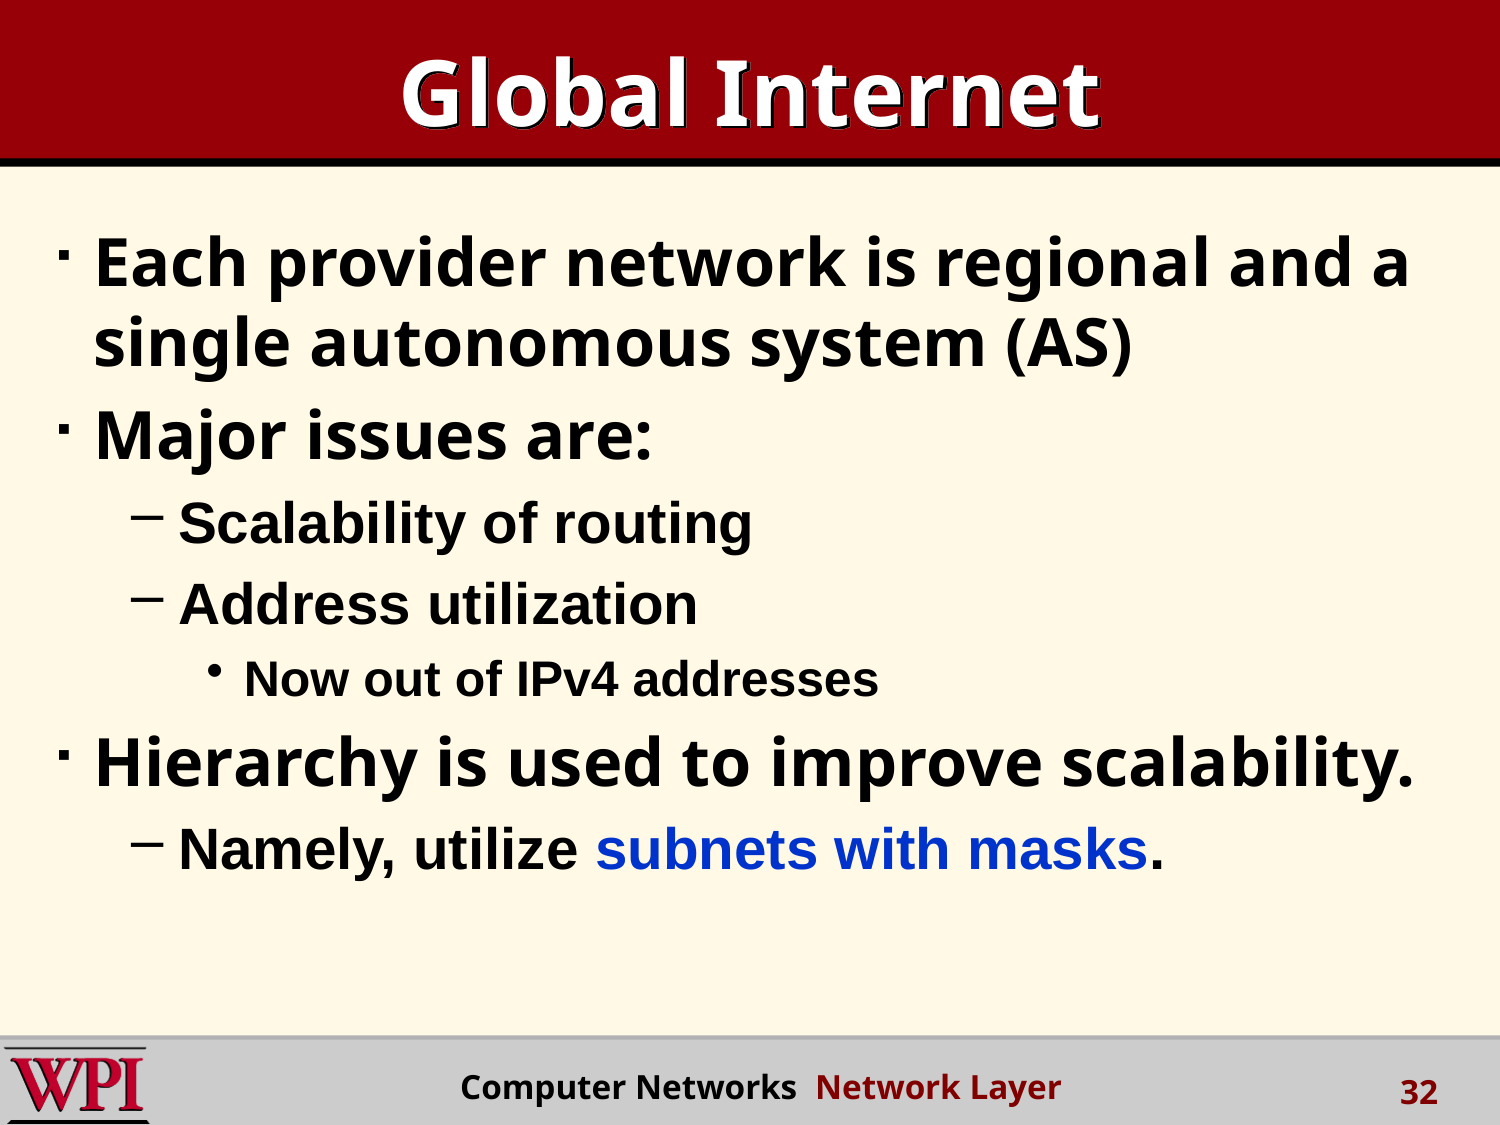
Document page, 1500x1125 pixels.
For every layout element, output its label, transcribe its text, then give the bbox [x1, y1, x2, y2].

picture [0, 167, 1500, 1035]
footer Computer Networks Network Layer [210, 1058, 1304, 1107]
slide_number 32 [1344, 1063, 1495, 1102]
title Global Internet [29, 18, 1471, 150]
picture [0, 1040, 1500, 1125]
picture [0, 0, 1500, 158]
list Each provider network is regional and a single autonomous system (AS) Major issues are: Scalability of routing Address utilization Now out of IPv4 addresses Hierarchy is used to improve scalability. Namely, utilize subnets with masks. [41, 212, 1459, 1001]
